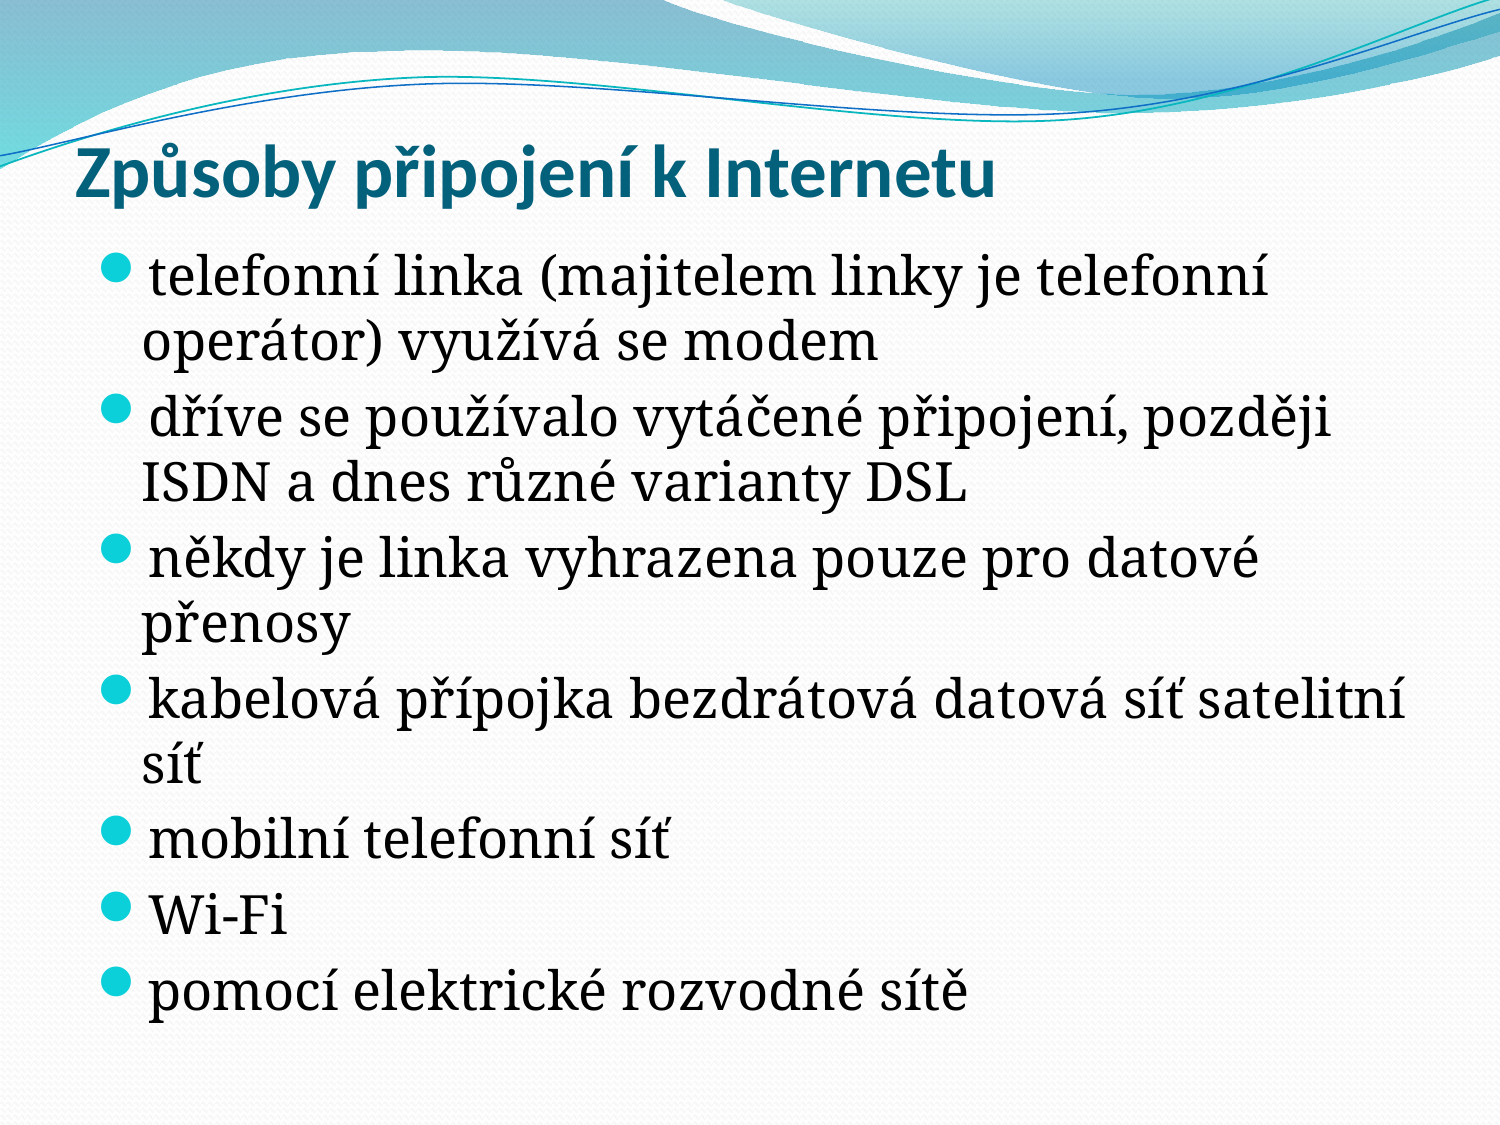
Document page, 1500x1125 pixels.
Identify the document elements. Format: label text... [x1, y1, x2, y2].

title Způsoby připojení k Internetu [75, 115, 1425, 303]
list telefonní linka (majitelem linky je telefonní operátor) využívá se modem dříve se používalo vytáčené připojení, později ISDN a dnes různé varianty DSL někdy je linka vyhrazena pouze pro datové přenosy kabelová přípojka bezdrátová datová síť satelitní síť mobilní telefonní síť Wi-Fi pomocí elektrické rozvodné sítě [82, 234, 1432, 1043]
